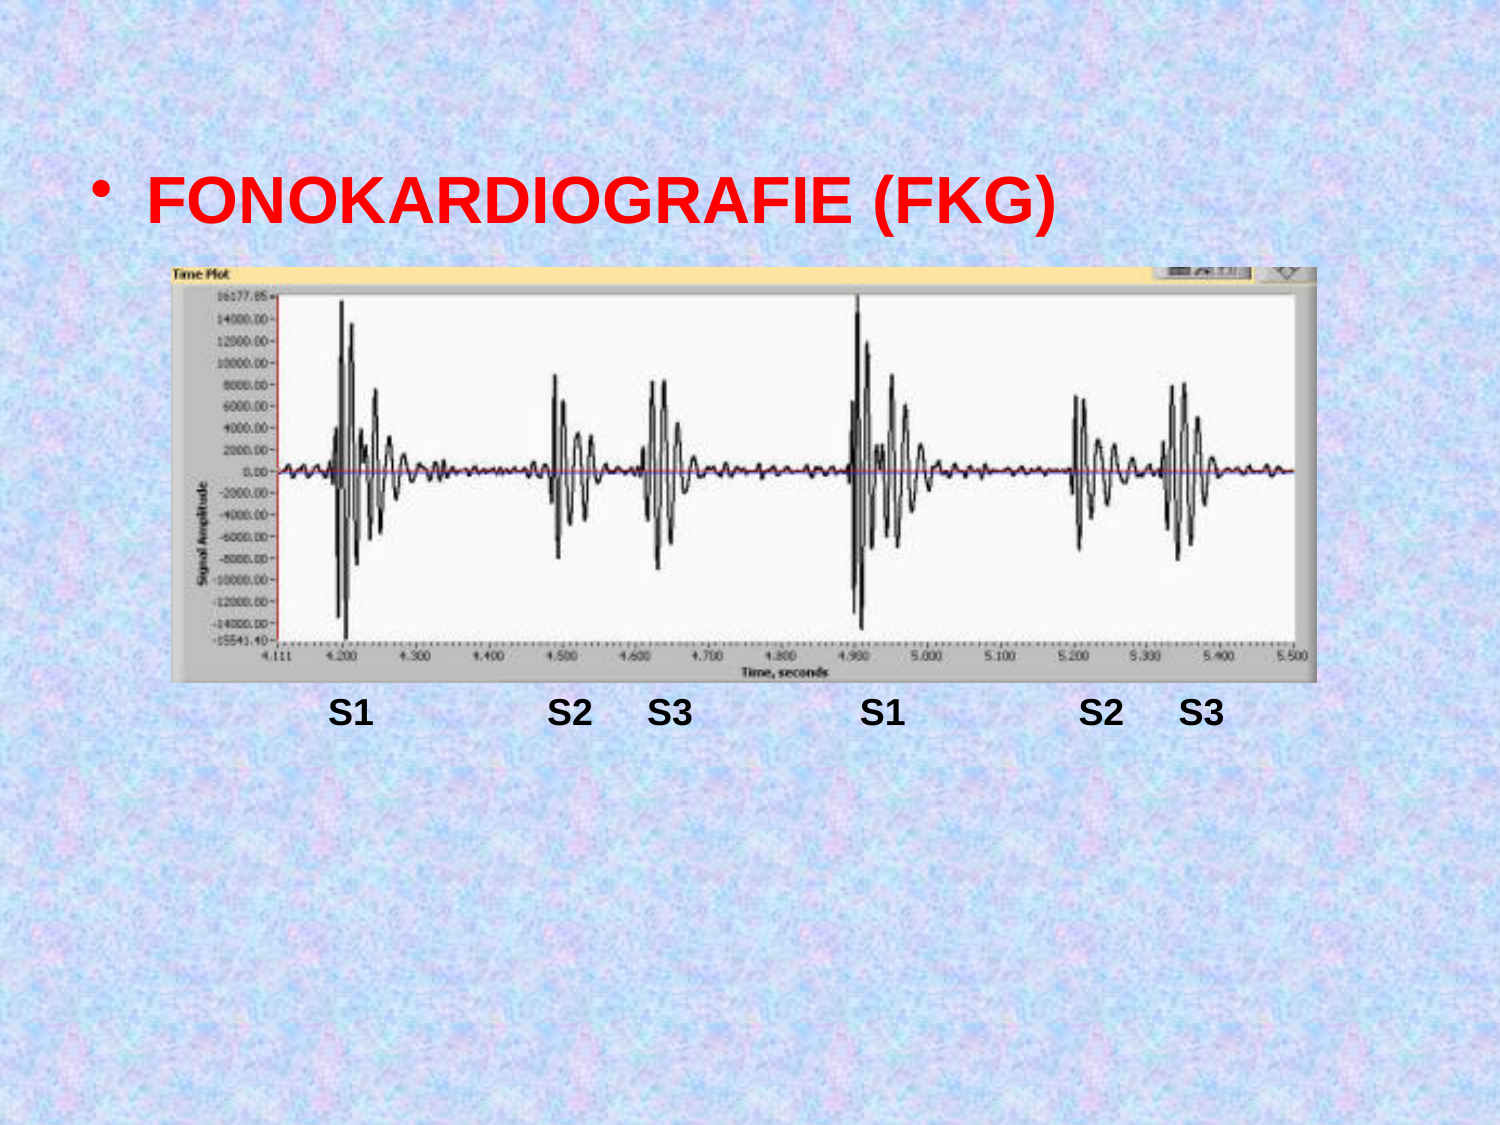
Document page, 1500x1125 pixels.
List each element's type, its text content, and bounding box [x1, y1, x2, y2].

text_box S2 [1063, 693, 1140, 741]
text_box S3 [1164, 693, 1240, 741]
text_box S2 [532, 693, 608, 741]
text_box S1 [313, 693, 389, 741]
text_box S3 [632, 693, 708, 741]
text_box S1 [845, 693, 921, 741]
list FONOKARDIOGRAFIE (FKG) [75, 148, 1425, 279]
picture [0, 0, 1500, 1125]
